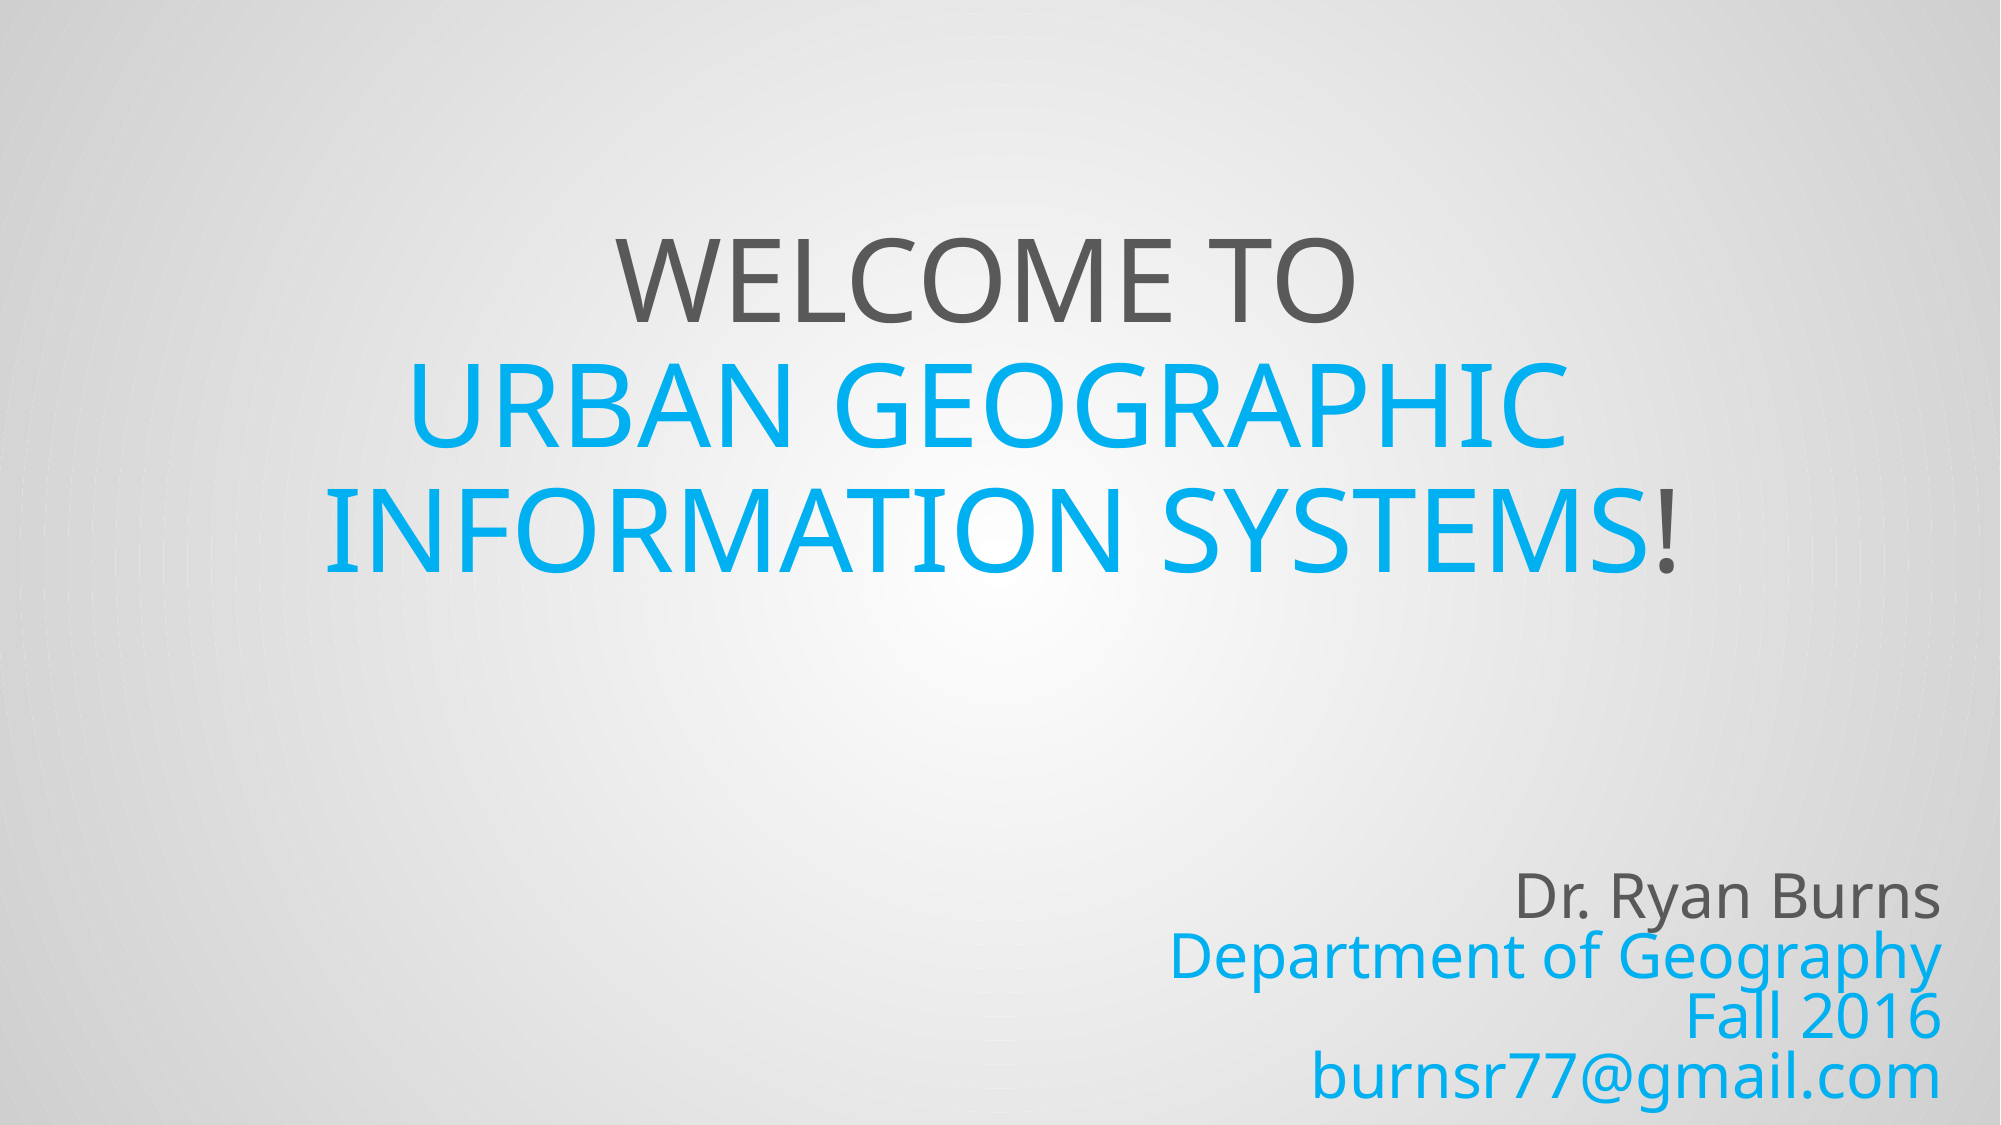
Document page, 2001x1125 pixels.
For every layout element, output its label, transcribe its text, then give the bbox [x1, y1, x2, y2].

text_box Dr. Ryan Burns Department of Geography Fall 2016 burnsr77@gmail.com [458, 726, 1959, 1119]
title Welcome to Urban Geographic Information systems! [177, 214, 1829, 606]
